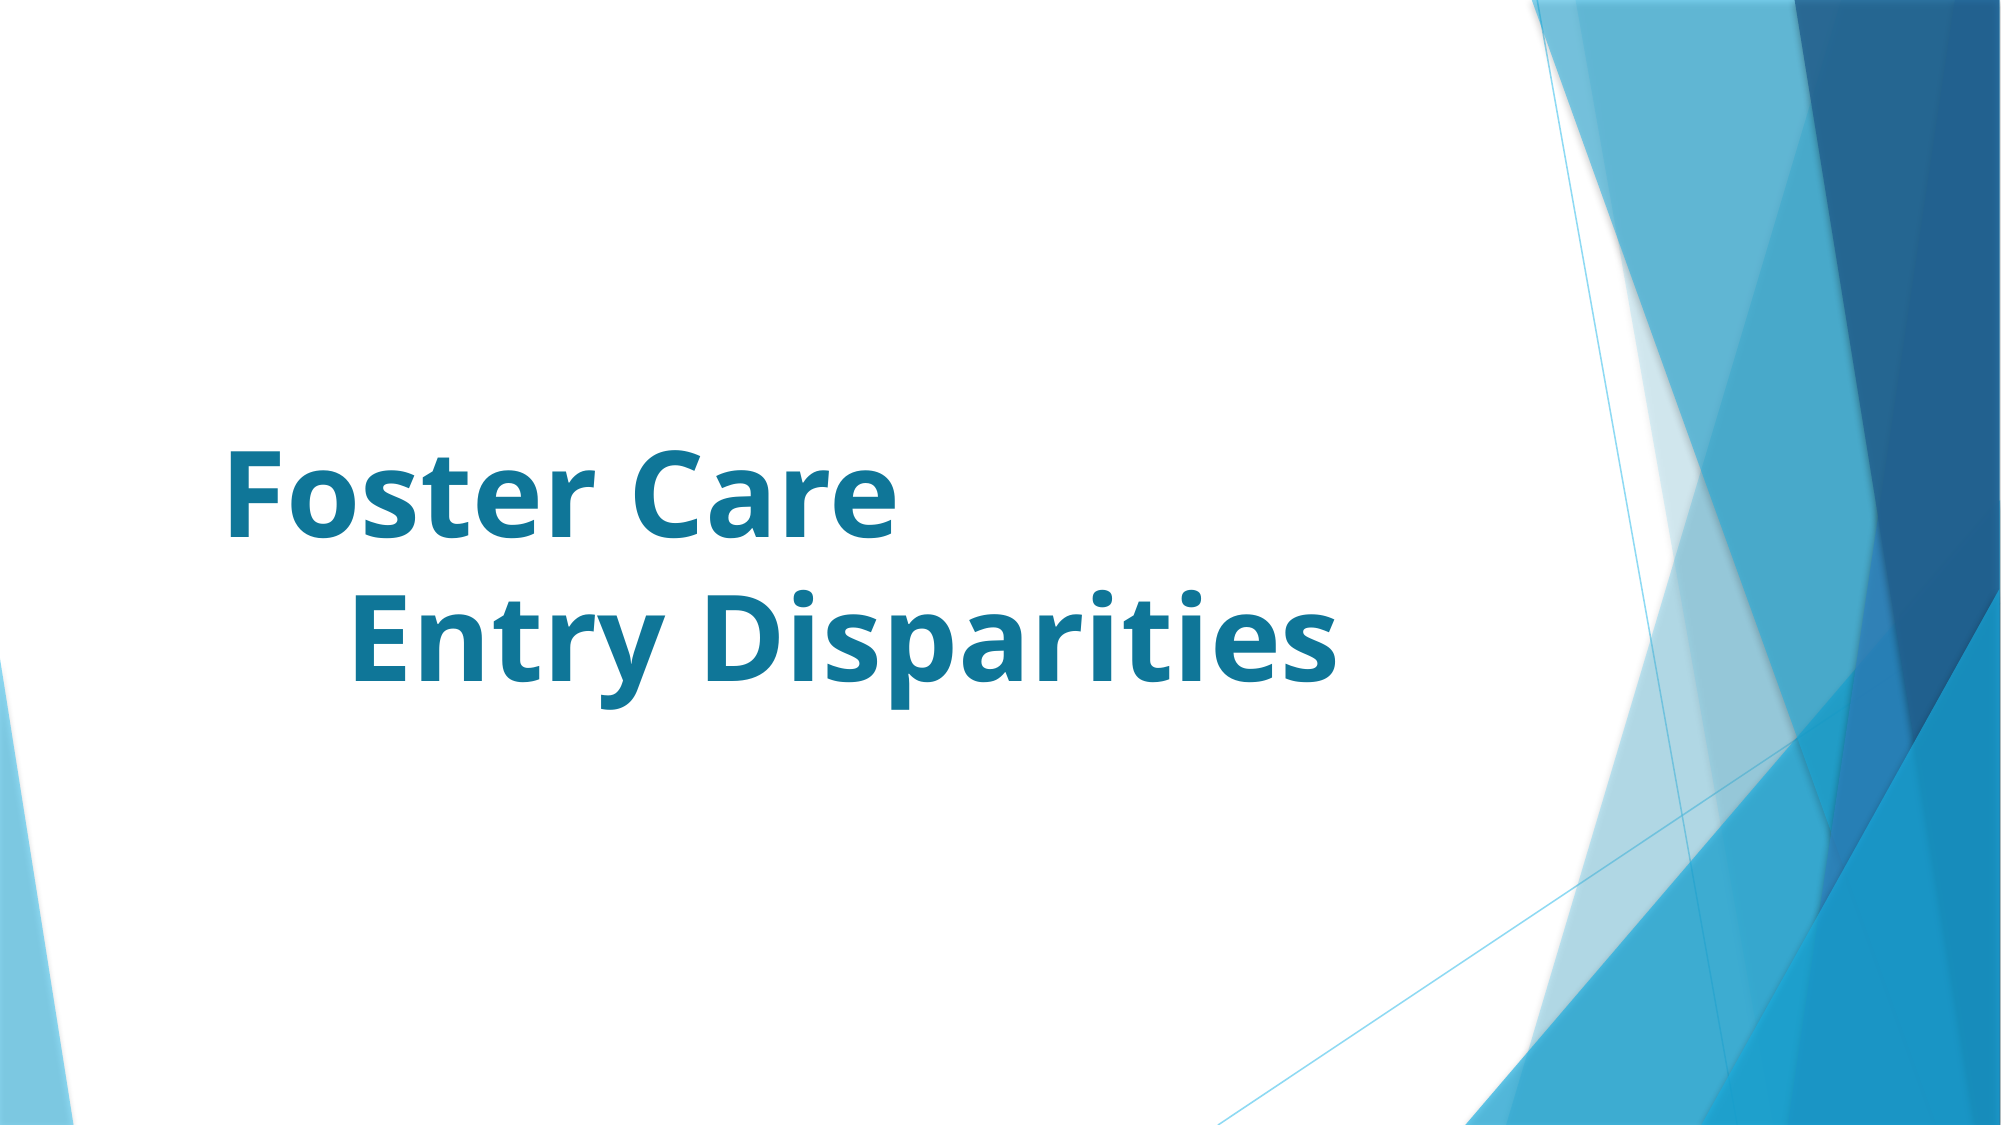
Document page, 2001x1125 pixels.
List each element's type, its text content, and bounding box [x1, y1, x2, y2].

title Foster Care Entry Disparities [205, 410, 1485, 714]
